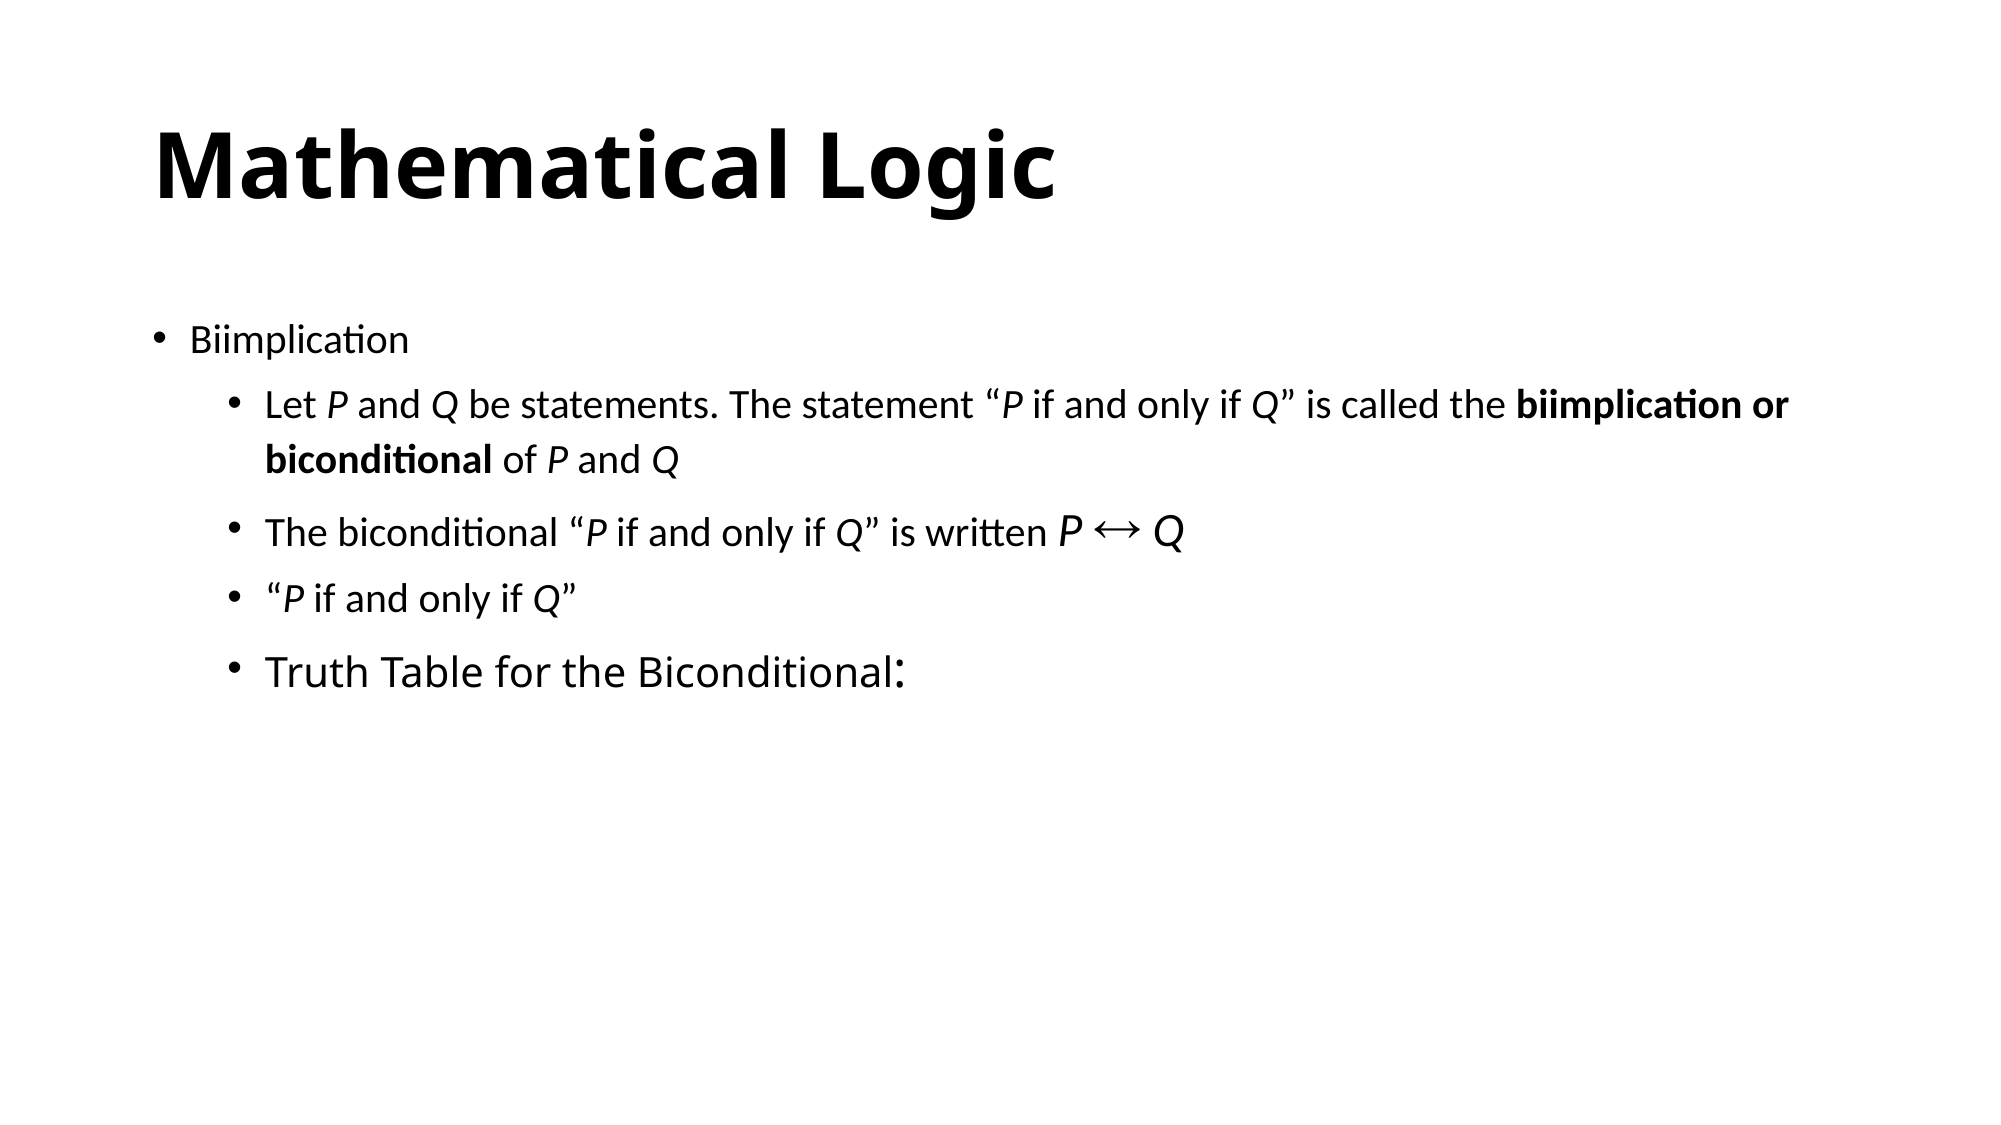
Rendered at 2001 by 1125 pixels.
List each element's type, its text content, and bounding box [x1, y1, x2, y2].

list Biimplication Let P and Q be statements. The statement “P if and only if Q” is called the biimplication or biconditional of P and Q The biconditional “P if and only if Q” is written P  Q “P if and only if Q” Truth Table for the Biconditional: [137, 299, 1863, 1014]
title Mathematical Logic [137, 59, 1863, 278]
